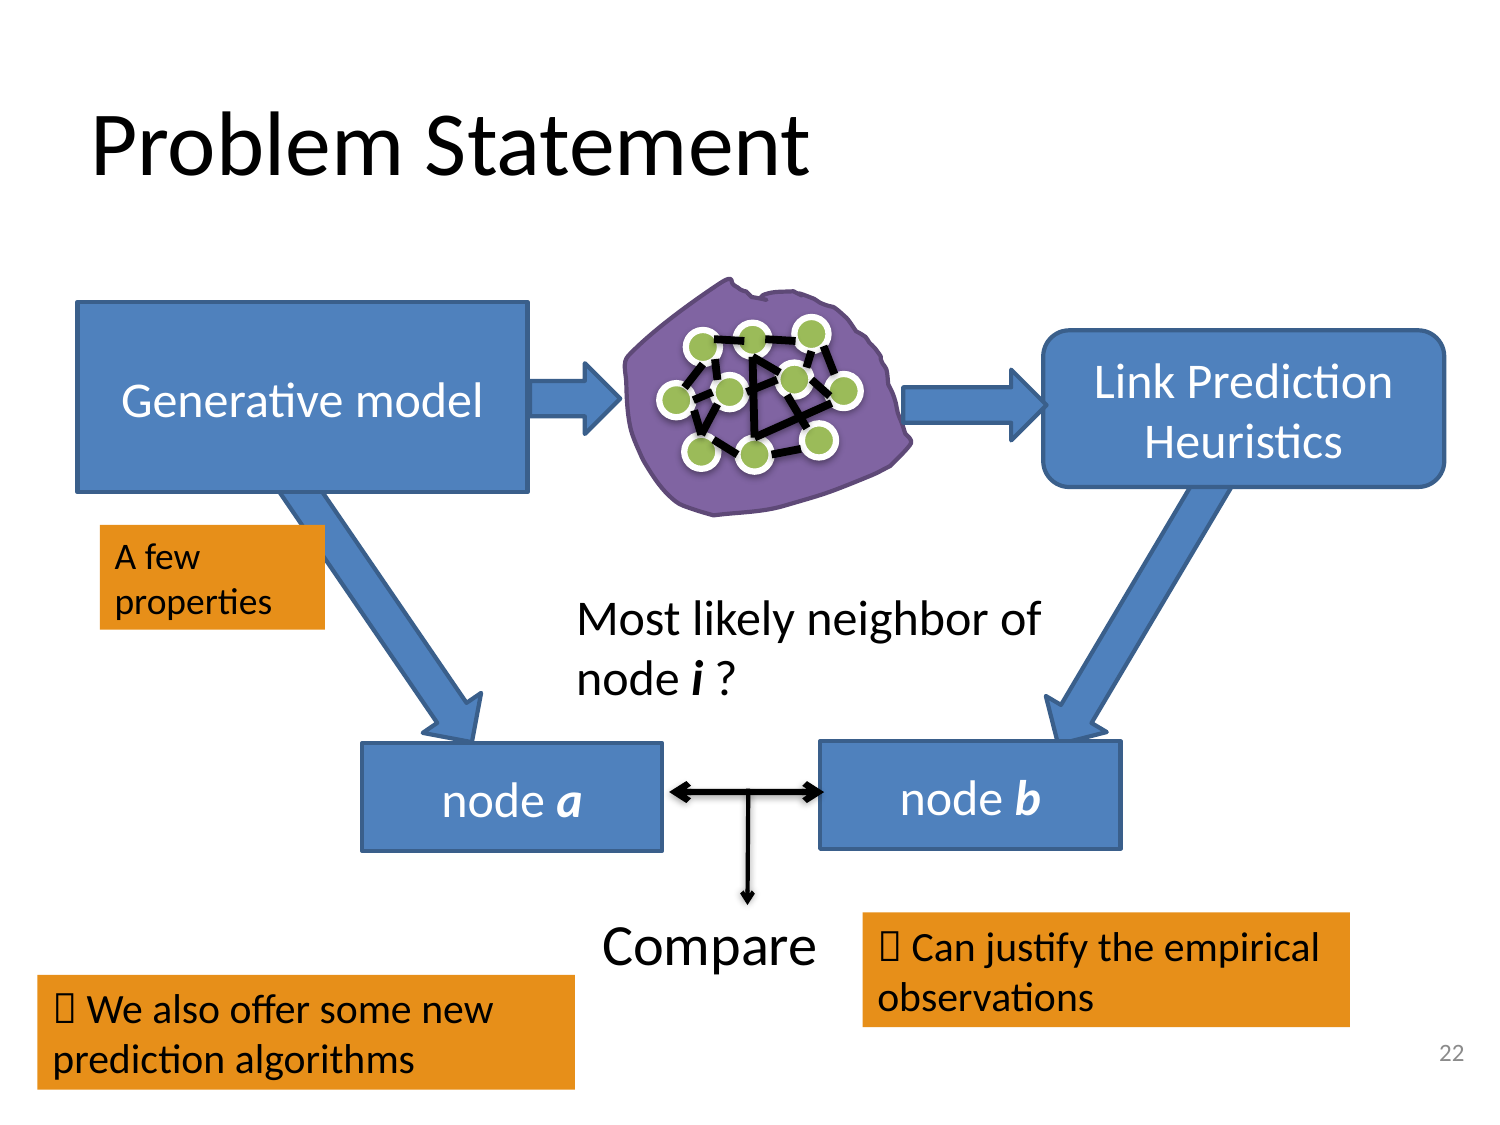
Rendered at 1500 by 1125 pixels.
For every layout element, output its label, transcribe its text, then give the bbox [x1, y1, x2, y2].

text_box  We also offer some new prediction algorithms [35, 973, 577, 1092]
text_box [916, 367, 1049, 443]
slide_number 22 [1379, 1014, 1480, 1089]
title Problem Statement [75, 45, 1425, 233]
text_box node b [818, 739, 1123, 851]
text_box A few properties [98, 523, 327, 632]
text_box  Can justify the empirical observations [860, 910, 1352, 1029]
text_box [1047, 490, 1233, 739]
text_box Compare [587, 900, 907, 985]
text_box Link Prediction Heuristics [1041, 328, 1447, 490]
text_box [527, 361, 616, 436]
text_box Generative model [75, 300, 530, 494]
text_box [278, 494, 484, 741]
text_box Most likely neighbor of node i ? [561, 578, 1075, 713]
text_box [621, 271, 913, 516]
text_box node a [360, 741, 664, 853]
